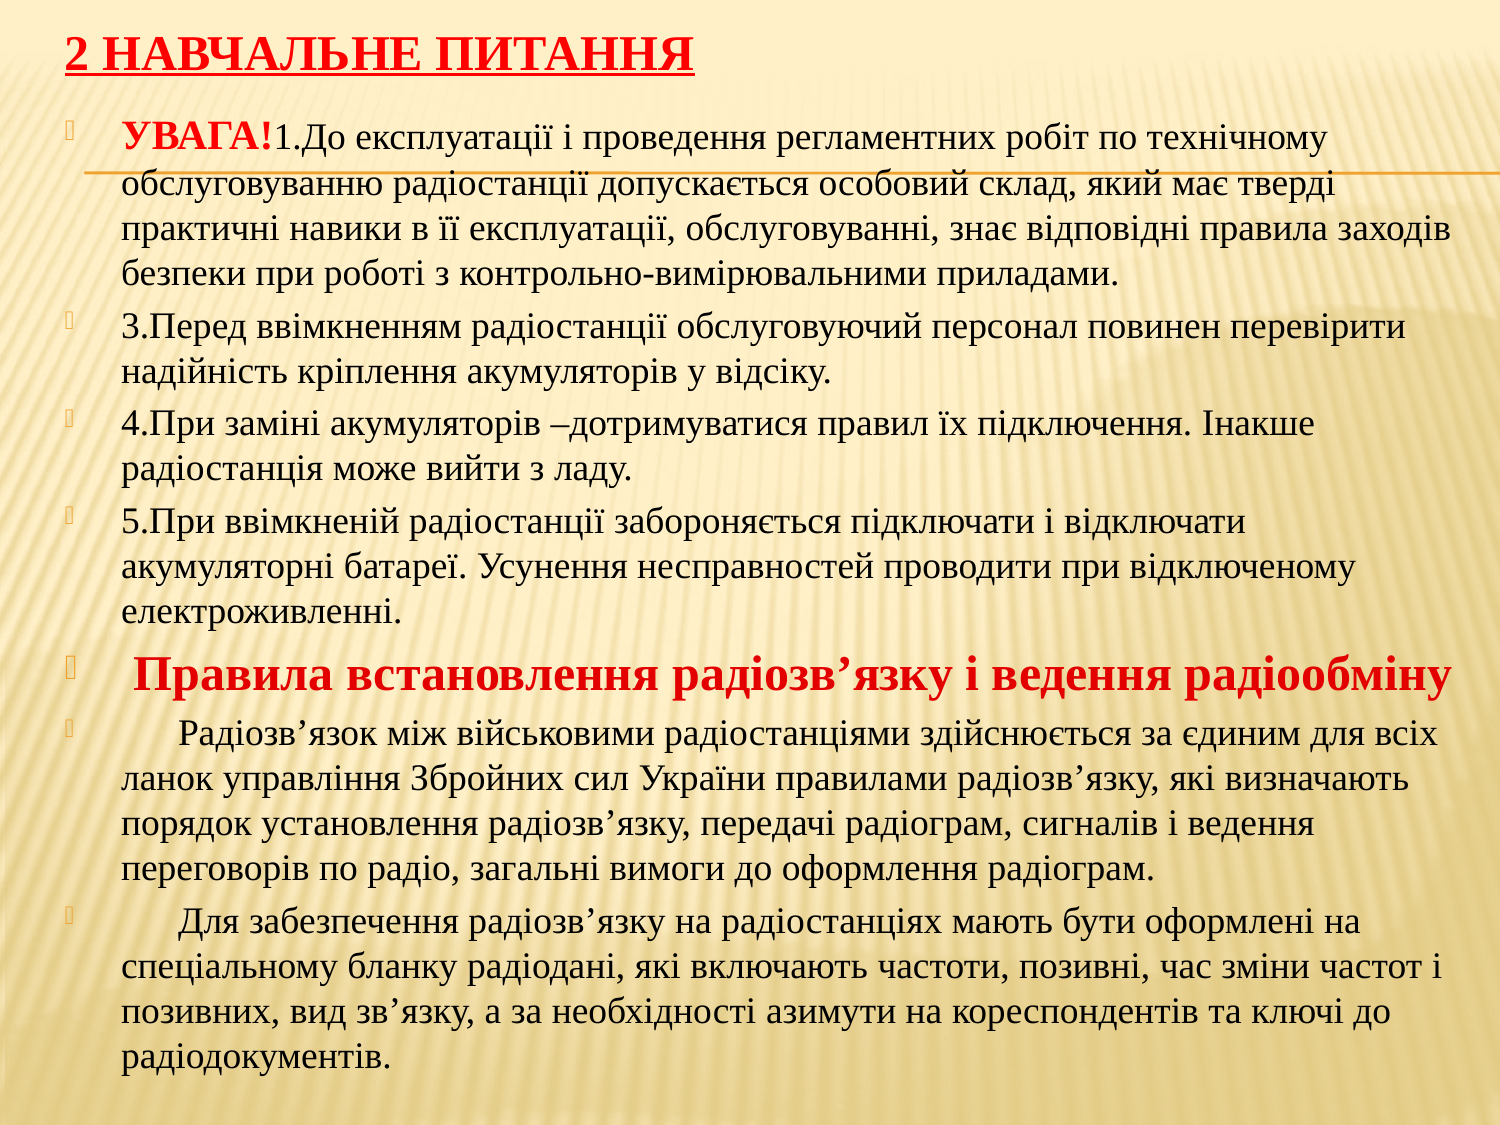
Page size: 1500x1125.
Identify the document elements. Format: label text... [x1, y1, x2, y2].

list УВАГА!1.До експлуатації і проведення регламентних робіт по технічному обслуговуванню радіостанції допускається особовий склад, який має тверді практичні навики в її експлуатації, обслуговуванні, знає відповідні правила заходів безпеки при роботі з контрольно-вимірювальними приладами. 3.Перед ввімкненням радіостанції обслуговуючий персонал повинен перевірити надійність кріплення акумуляторів у відсіку. 4.При заміні акумуляторів –дотримуватися правил їх підключення. Інакше радіостанція може вийти з ладу. 5.При ввімкненій радіостанції забороняється підключати і відключати акумуляторні батареї. Усунення несправностей проводити при відключеному електроживленні. Правила встановлення радіозв’язку і ведення радіообміну Радіозв’язок між військовими радіостанціями здійснюється за єдиним для всіх ланок управління Збройних сил України правилами радіозв’язку, які визначають порядок установлення радіозв’язку, передачі радіограм, сигналів і ведення переговорів по радіо, загальні вимоги до оформлення радіограм. Для забезпечення радіозв’язку на радіостанціях мають бути оформлені на спеціальному бланку радіодані, які включають частоти, позивні, час зміни частот і позивних, вид зв’язку, а за необхідності азимути на кореспондентів та ключі до радіодокументів. [50, 100, 1475, 1102]
text_box [49, 462, 1433, 522]
title 2 навчальне питання [50, 0, 1475, 100]
